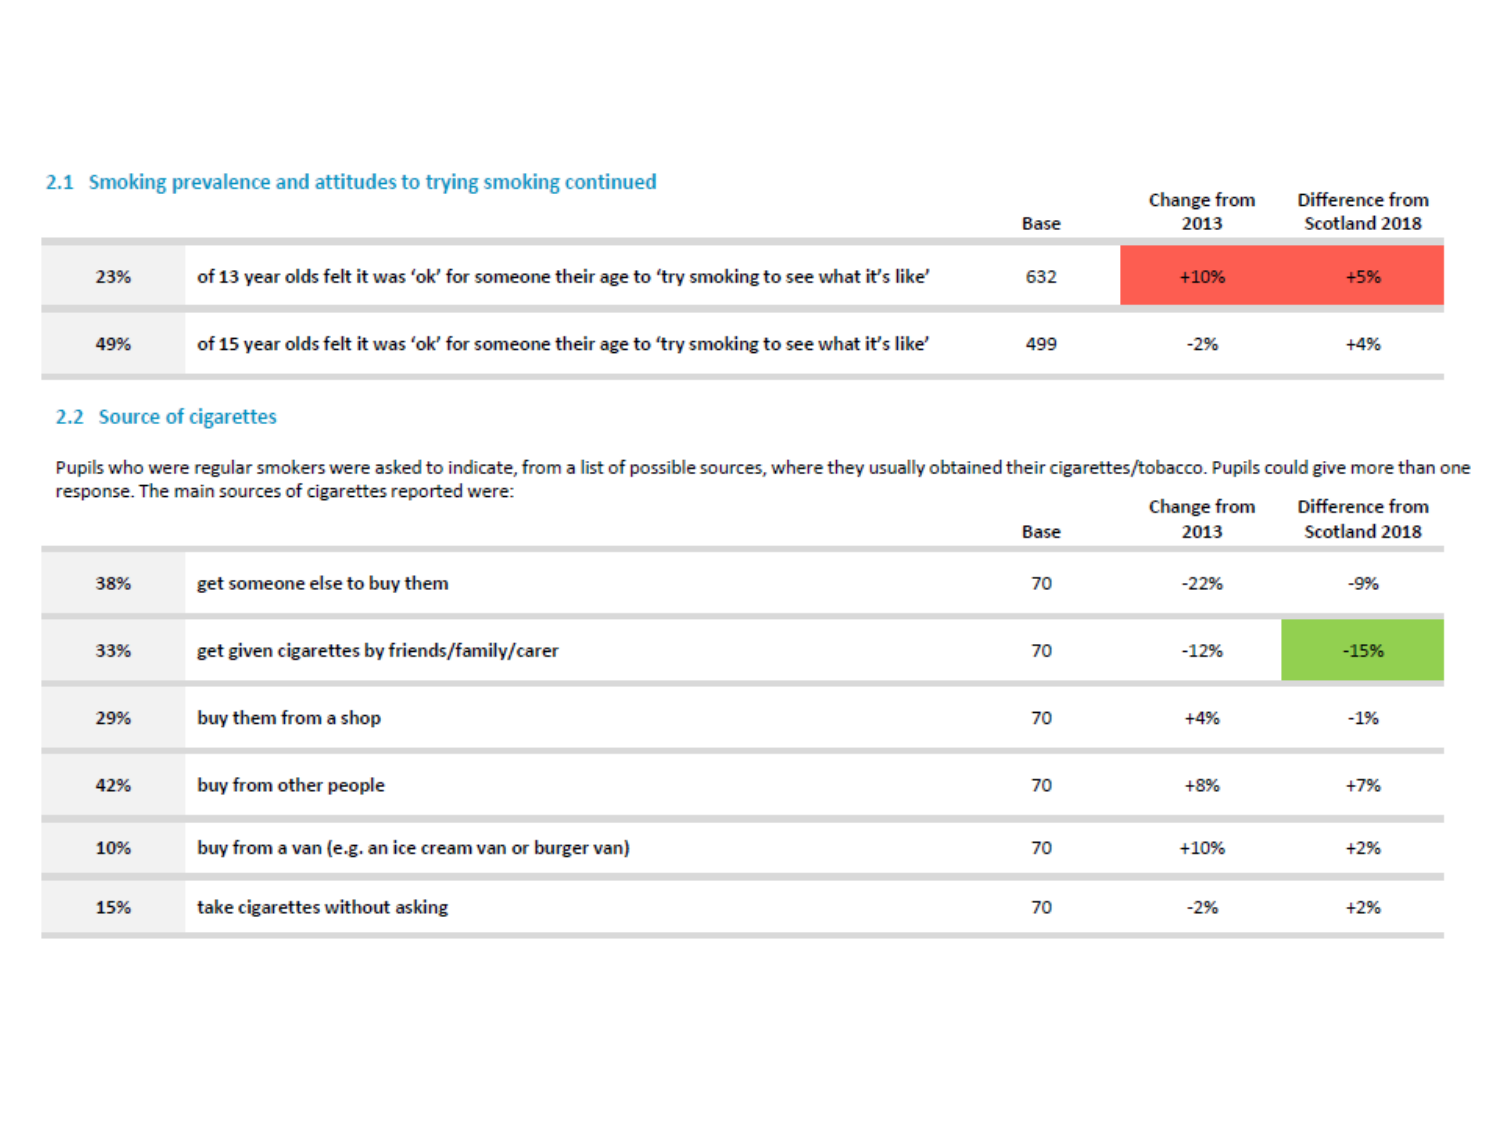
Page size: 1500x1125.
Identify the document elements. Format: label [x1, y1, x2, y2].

picture [26, 158, 1474, 967]
